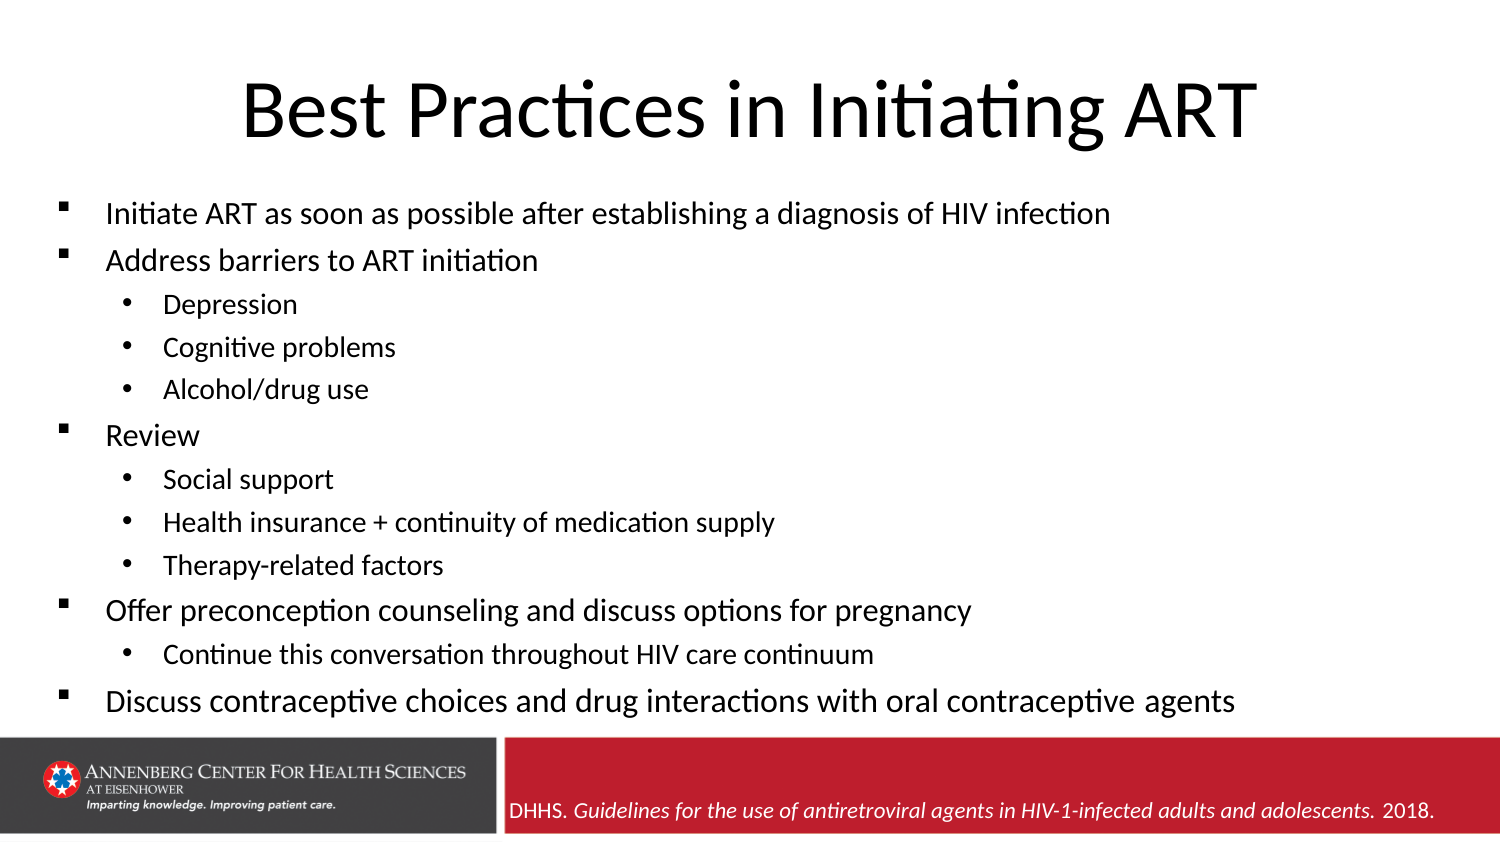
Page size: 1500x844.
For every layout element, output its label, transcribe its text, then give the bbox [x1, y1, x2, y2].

title Best Practices in Initiating ART [75, 33, 1425, 175]
picture [0, 0, 1500, 844]
list Initiate ART as soon as possible after establishing a diagnosis of HIV infection Address barriers to ART initiation Depression Cognitive problems Alcohol/drug use Review Social support Health insurance + continuity of medication supply Therapy-related factors Offer preconception counseling and discuss options for pregnancy Continue this conversation throughout HIV care continuum Discuss contraceptive choices and drug interactions with oral contraceptive agents [41, 176, 1467, 734]
text_box DHHS. Guidelines for the use of antiretroviral agents in HIV-1-infected adults and adolescents. 2018. [494, 788, 1489, 831]
